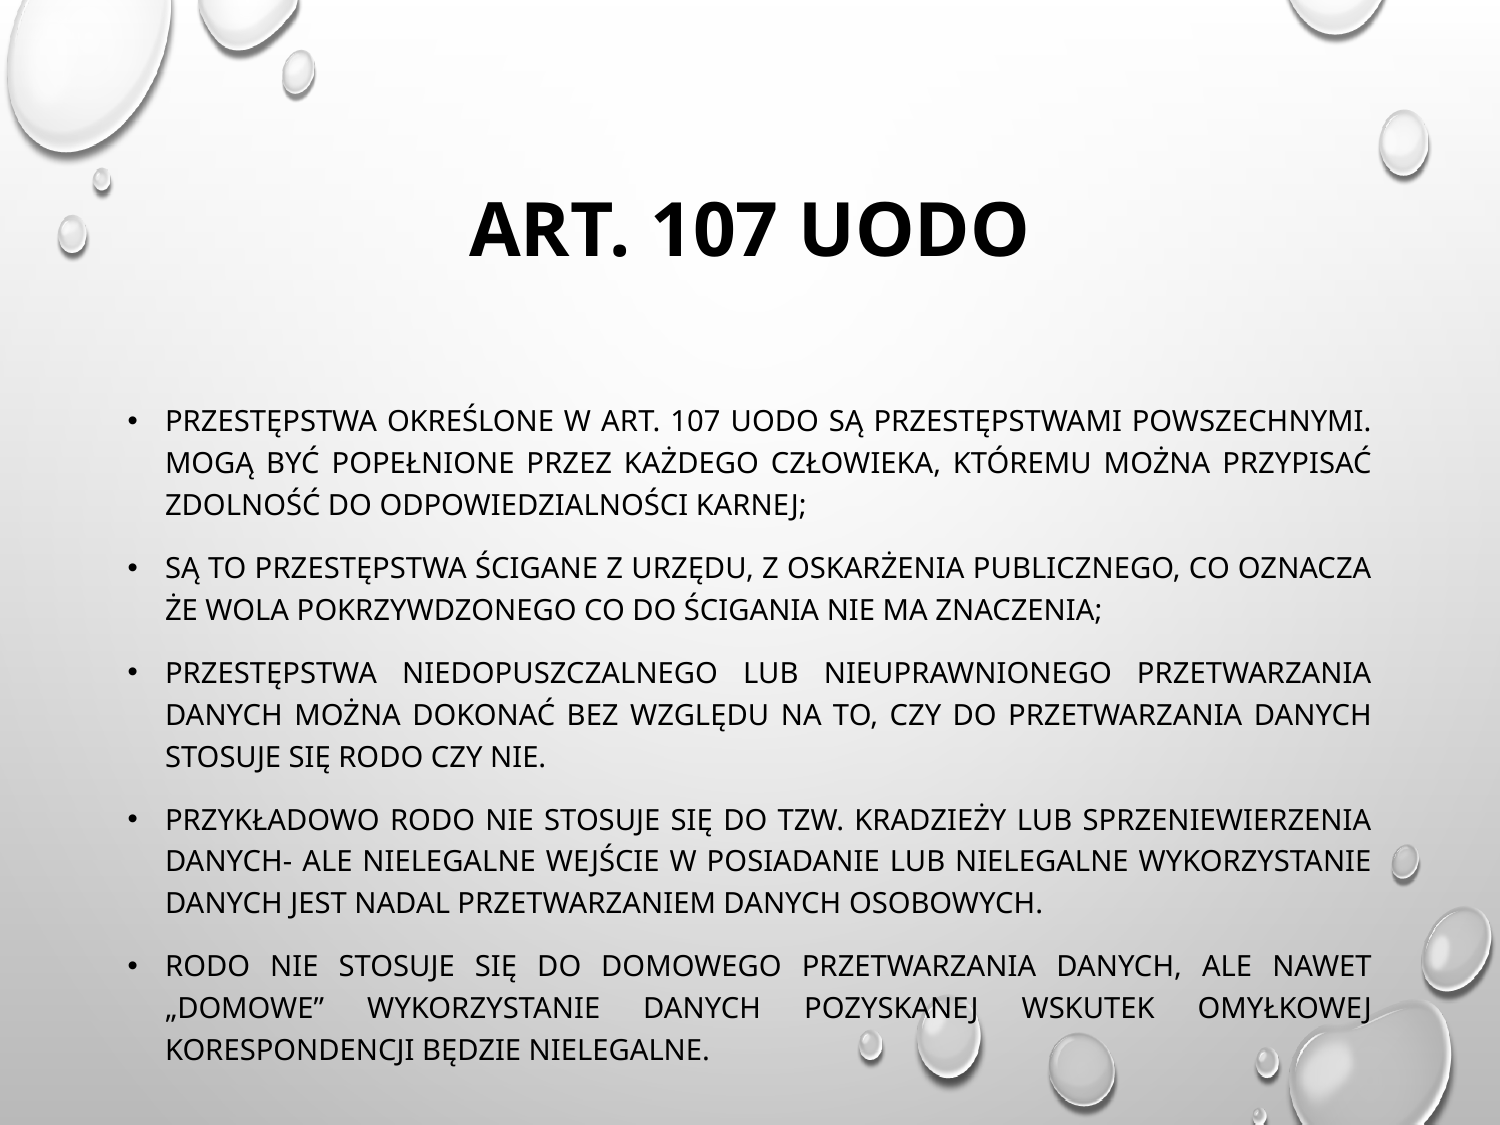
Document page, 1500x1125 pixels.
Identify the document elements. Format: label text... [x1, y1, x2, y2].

title Art. 107 uodo [112, 101, 1388, 364]
picture [0, 0, 1500, 1125]
list Przestępstwa określone w art. 107 uodo są przestępstwami powszechnymi. Mogą być popełnione przez każdego człowieka, któremu można przypisać zdolność do odpowiedzialności karnej; Są to przestępstwa ścigane z urzędu, z oskarżenia publicznego, co oznacza Że wola pokrzywdzonego co do ścigania nie ma znaczenia; Przestępstwa niedopuszczalnego lub nieuprawnionego przetwarzania danych można dokonać bez względu na to, czy do przetwarzania danych stosuje się RODO czy nie. Przykładowo RODO nie stosuje się do tzw. kradzieży lub sprzeniewierzenia danych- ale nielegalne wejście w posiadanie lub nielegalne wykorzystanie danych jest nadal przetwarzaniem danych osobowych. RODO nie stosuje się do domowego przetwarzania danych, ale nawet „domowe” wykorzystanie danych pozyskanej wskutek omyłkowej korespondencji będzie nielegalne. [112, 388, 1388, 950]
